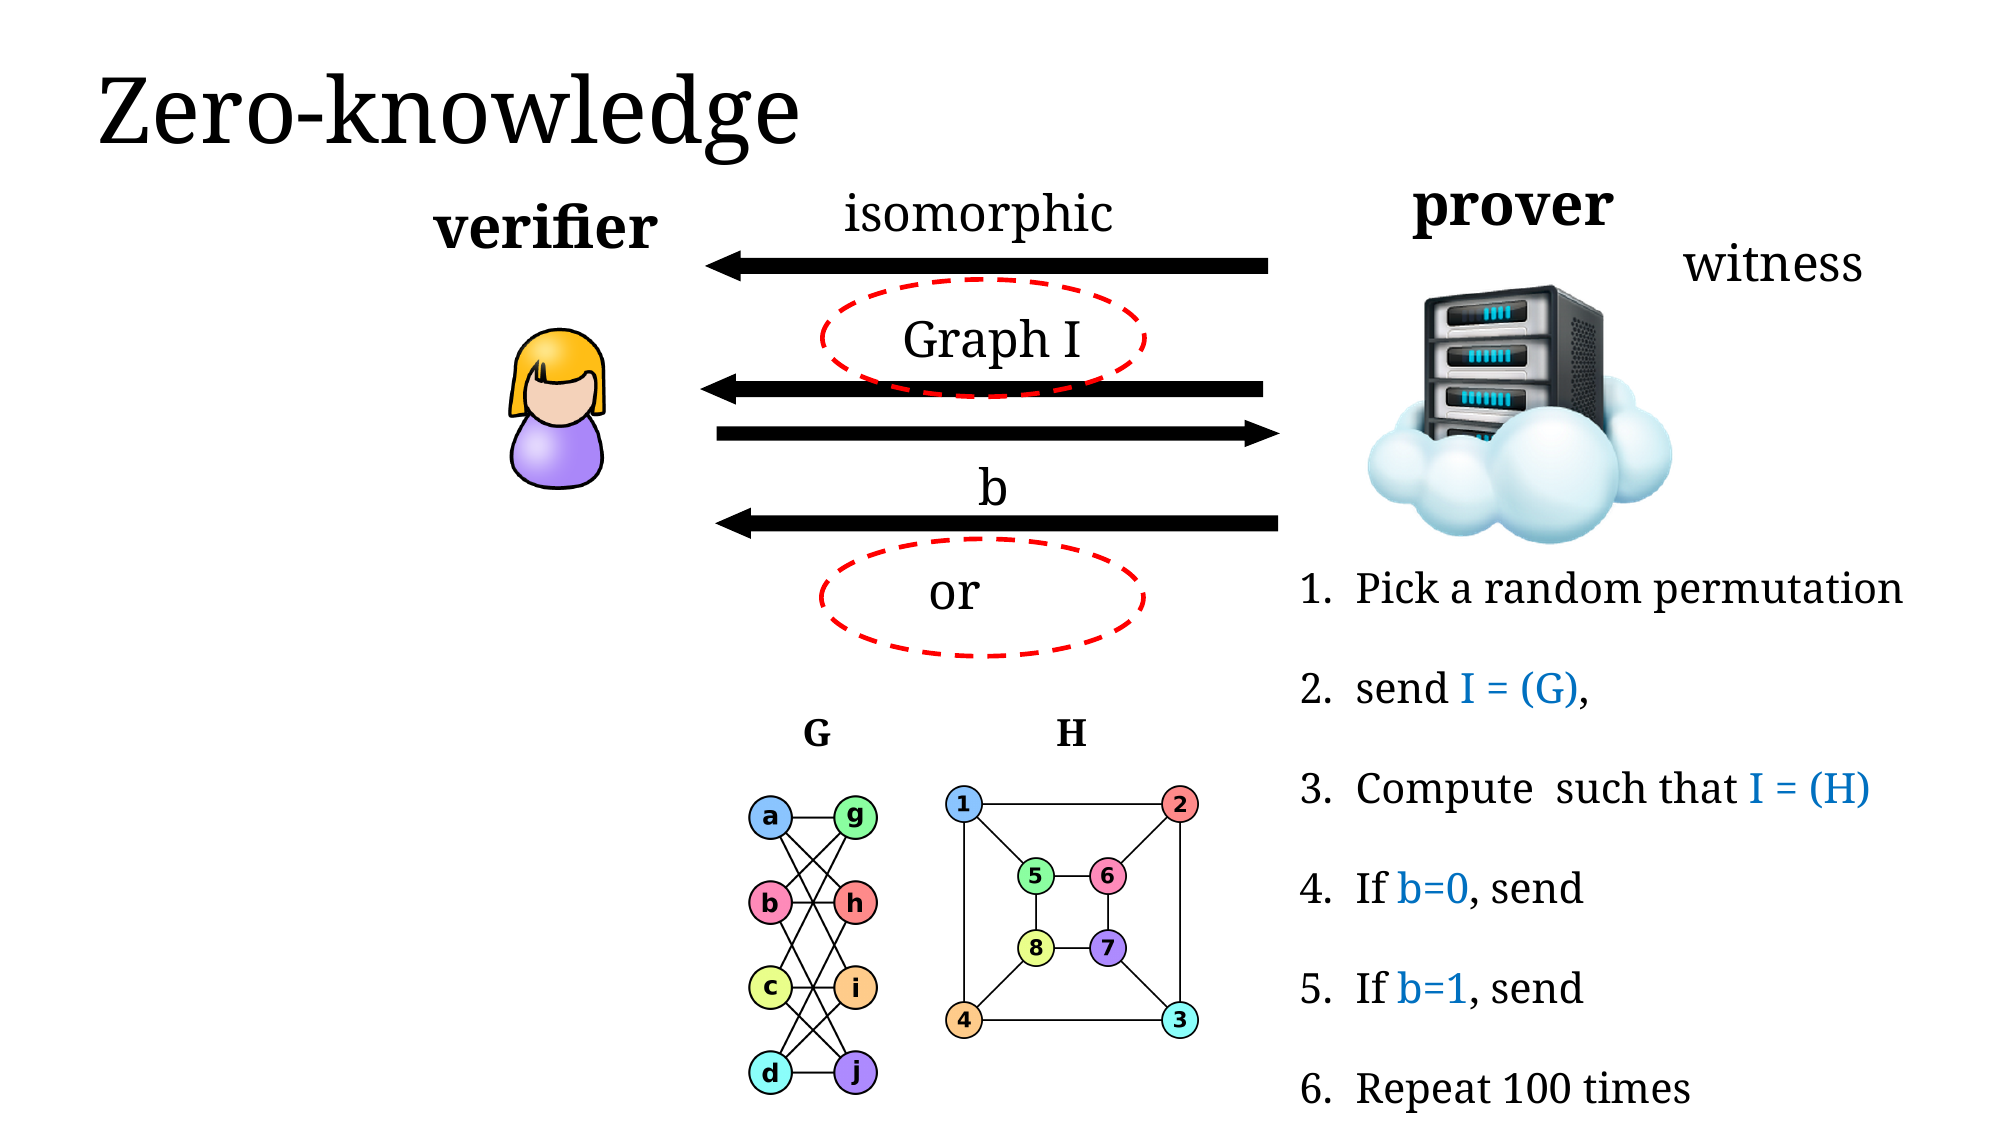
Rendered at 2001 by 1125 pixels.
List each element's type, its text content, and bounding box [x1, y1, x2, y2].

text_box [1009, 381, 1264, 398]
text_box Graph I [1111, 355, 1140, 375]
text_box prover [1397, 160, 1743, 245]
text_box [716, 419, 1280, 448]
text_box [821, 278, 1146, 398]
text_box [820, 537, 1145, 658]
text_box [709, 250, 1269, 282]
text_box isomorphic [829, 174, 1145, 250]
picture [1365, 277, 1681, 553]
picture [928, 768, 1216, 1056]
text_box H [1020, 701, 1124, 762]
text_box G [765, 701, 869, 762]
text_box verifier [418, 182, 728, 268]
picture [500, 322, 614, 494]
text_box b [963, 448, 1062, 515]
title Zero-knowledge [82, 22, 1863, 205]
text_box [715, 507, 1279, 539]
text_box Graph I [1111, 300, 1140, 321]
text_box [700, 373, 957, 405]
picture [727, 775, 898, 1115]
